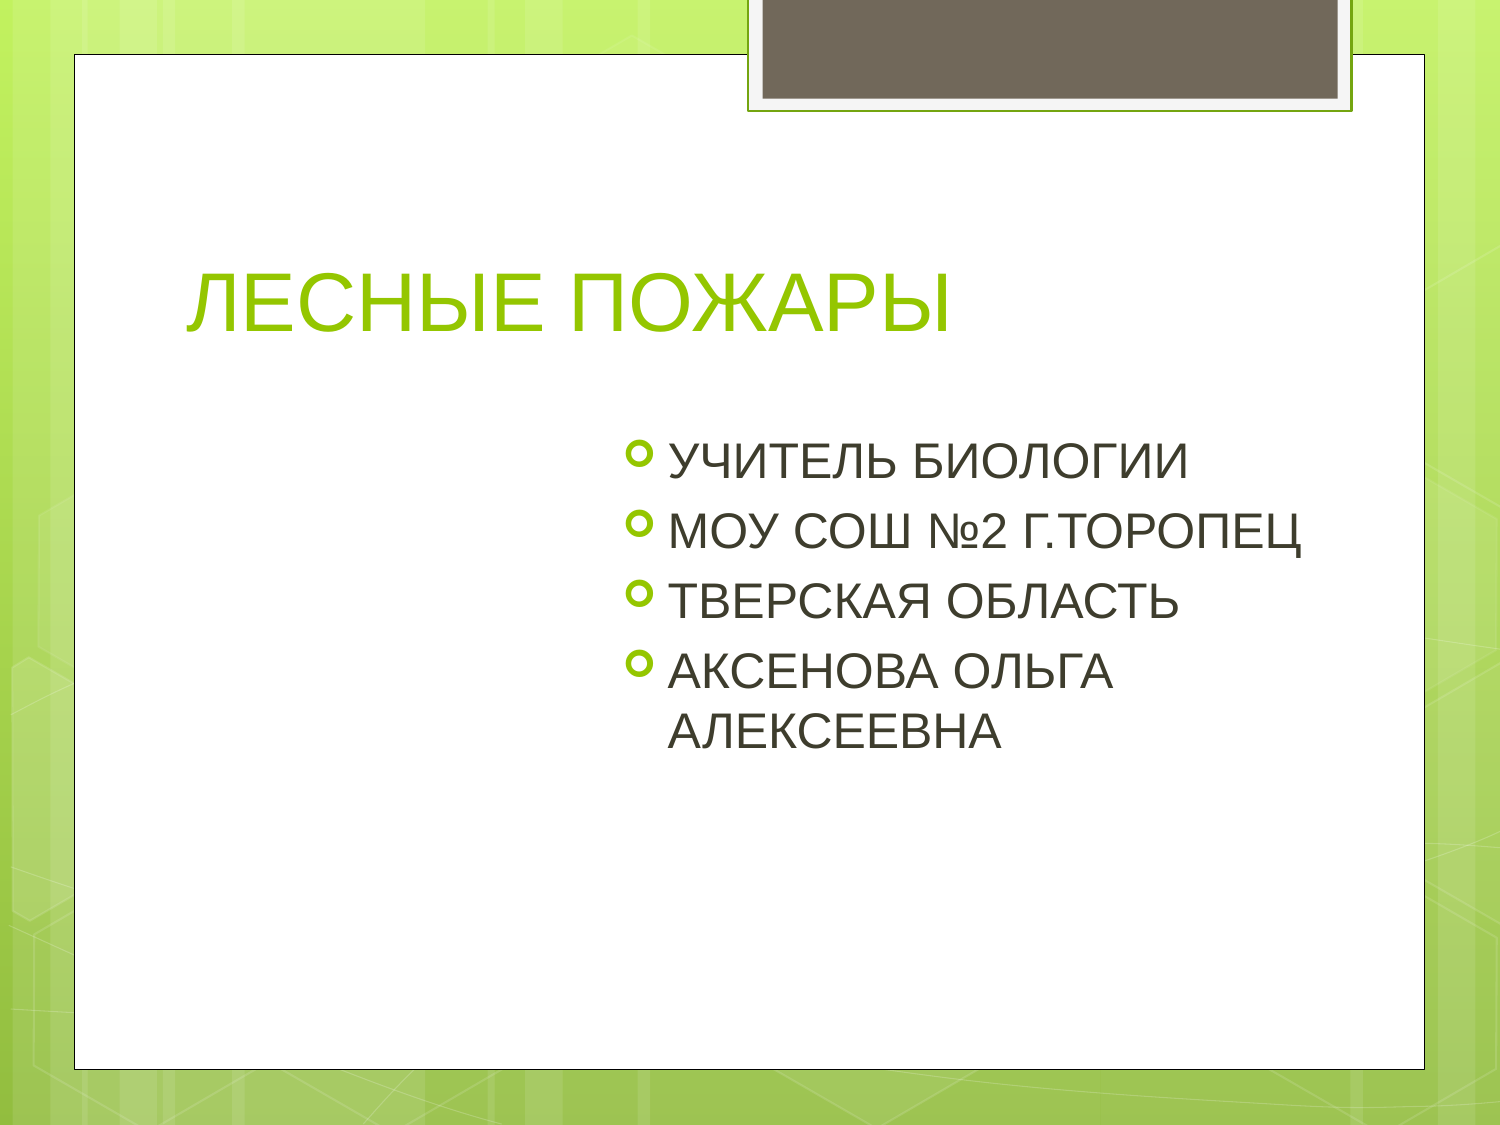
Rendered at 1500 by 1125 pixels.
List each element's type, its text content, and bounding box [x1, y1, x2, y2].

list УЧИТЕЛЬ БИОЛОГИИ МОУ СОШ №2 Г.ТОРОПЕЦ ТВЕРСКАЯ ОБЛАСТЬ АКСЕНОВА ОЛЬГА АЛЕКСЕЕВНА [596, 420, 1414, 994]
title ЛЕСНЫЕ ПОЖАРЫ [171, 168, 1324, 357]
